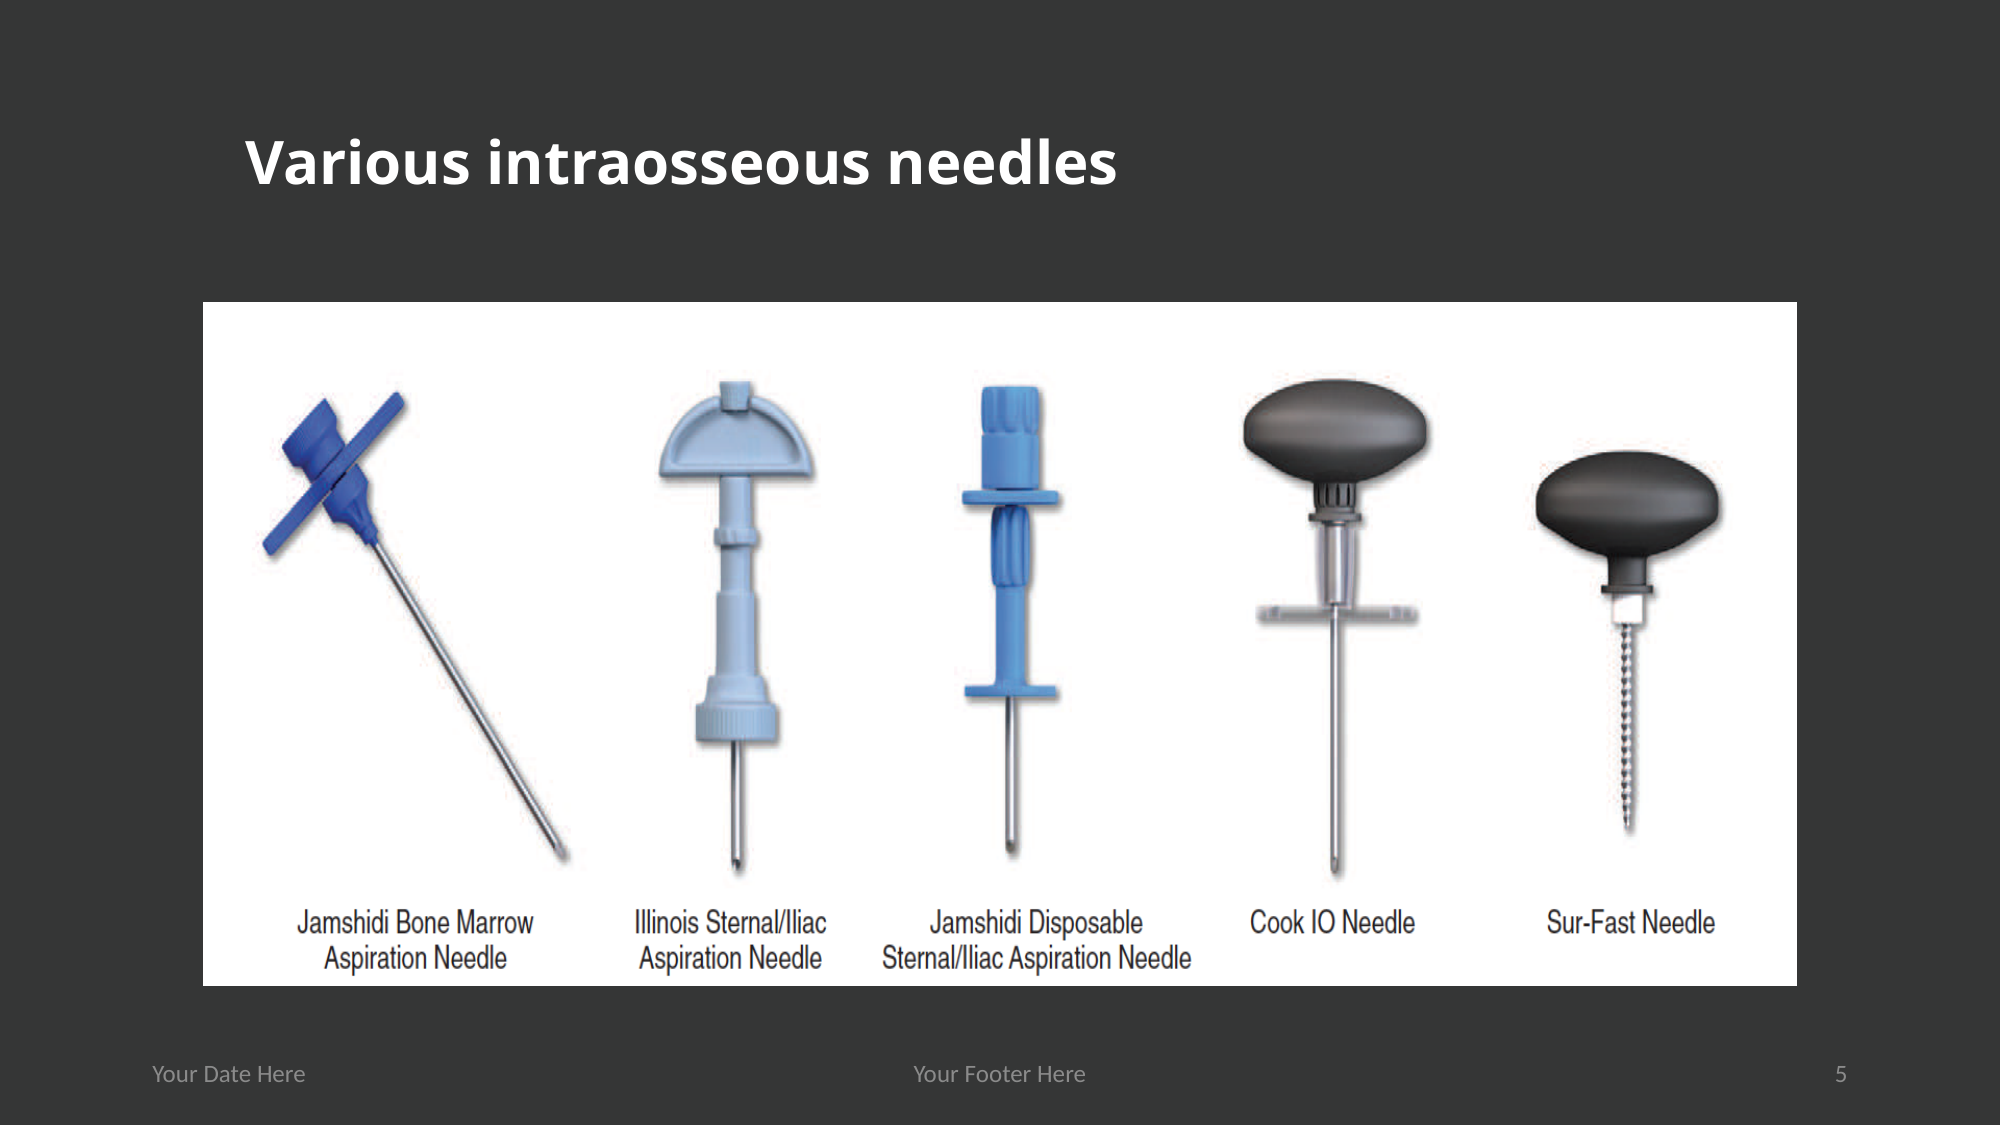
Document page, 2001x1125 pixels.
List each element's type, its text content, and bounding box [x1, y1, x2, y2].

footer Your Footer Here [662, 1042, 1338, 1103]
slide_number Your Date Here [137, 1042, 588, 1103]
slide_number 5 [1412, 1042, 1863, 1103]
title Various intraosseous needles [137, 59, 1863, 278]
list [203, 302, 1797, 986]
